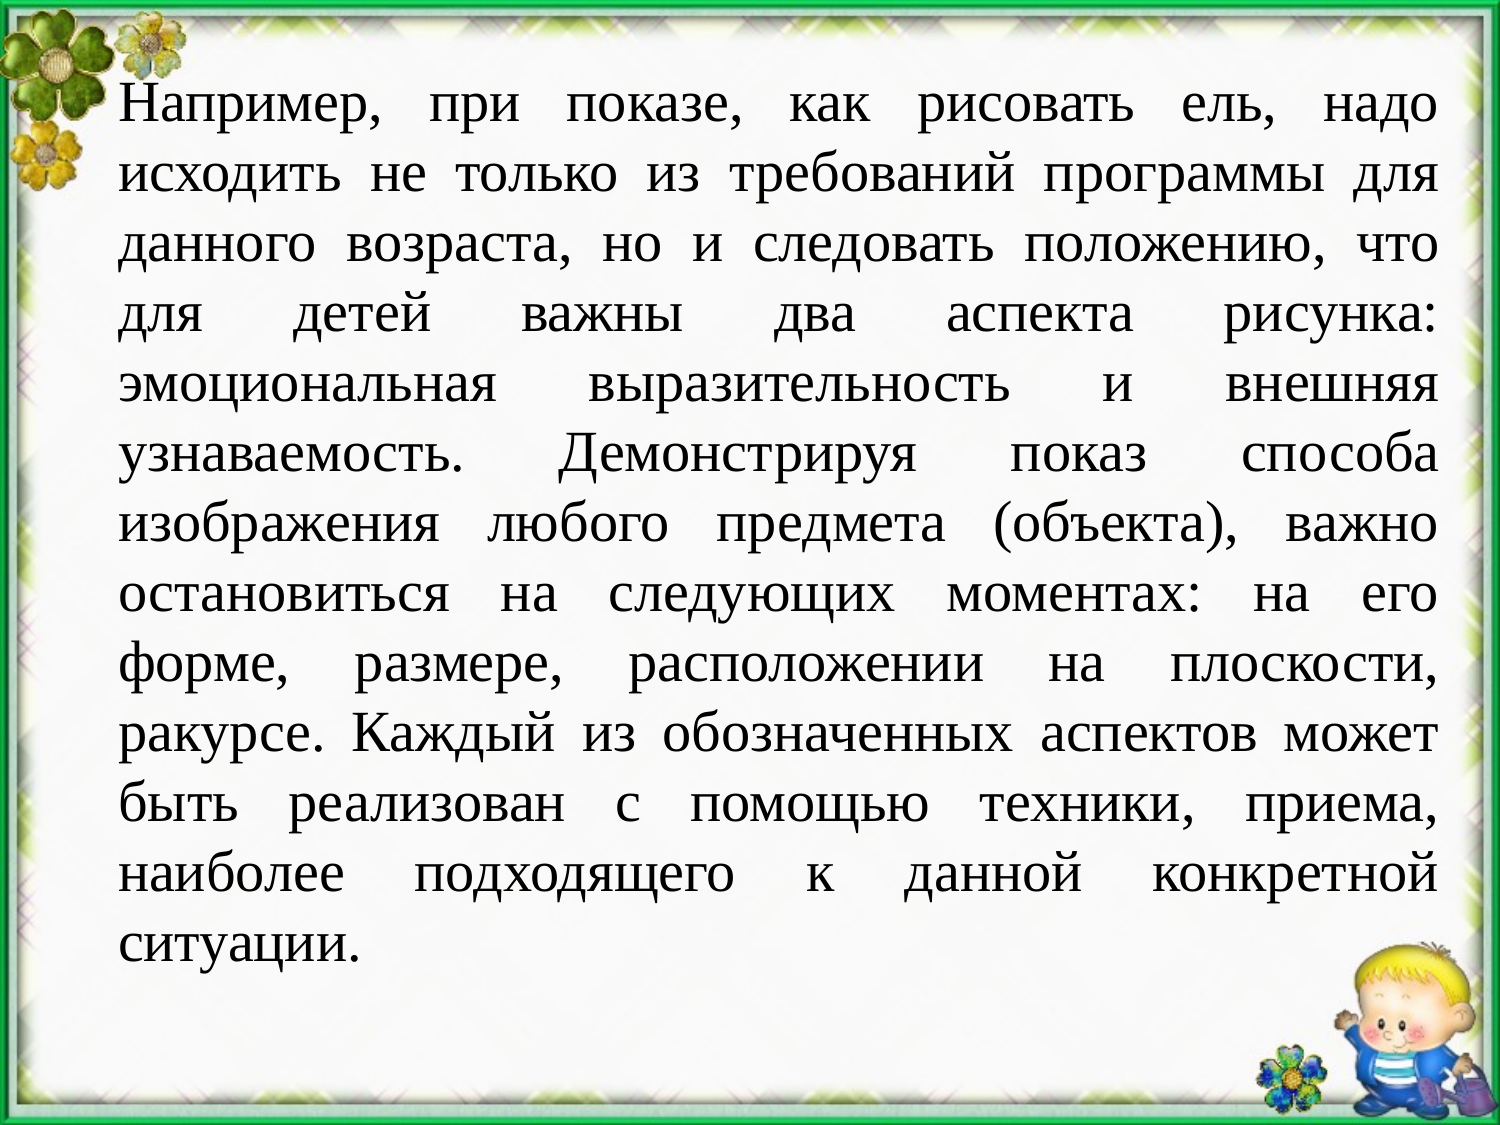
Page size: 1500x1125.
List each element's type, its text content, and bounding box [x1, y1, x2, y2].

list Например, при показе, как рисовать ель, надо исходить не только из требований программы для данного возраста, но и следовать по­ложению, что для детей важны два аспекта рисунка: эмоциональная выразительность и внешняя узнаваемость. Демонстрируя показ спо­соба изображения любого предмета (объекта), важно остановиться на следующих моментах: на его форме, размере, расположении на плоскости, ракурсе. Каждый из обозначенных аспектов может быть реализован с помощью техники, приема, наиболее подходящего к данной конкретной ситуации. [103, 56, 1455, 1014]
picture [0, 0, 1500, 1125]
